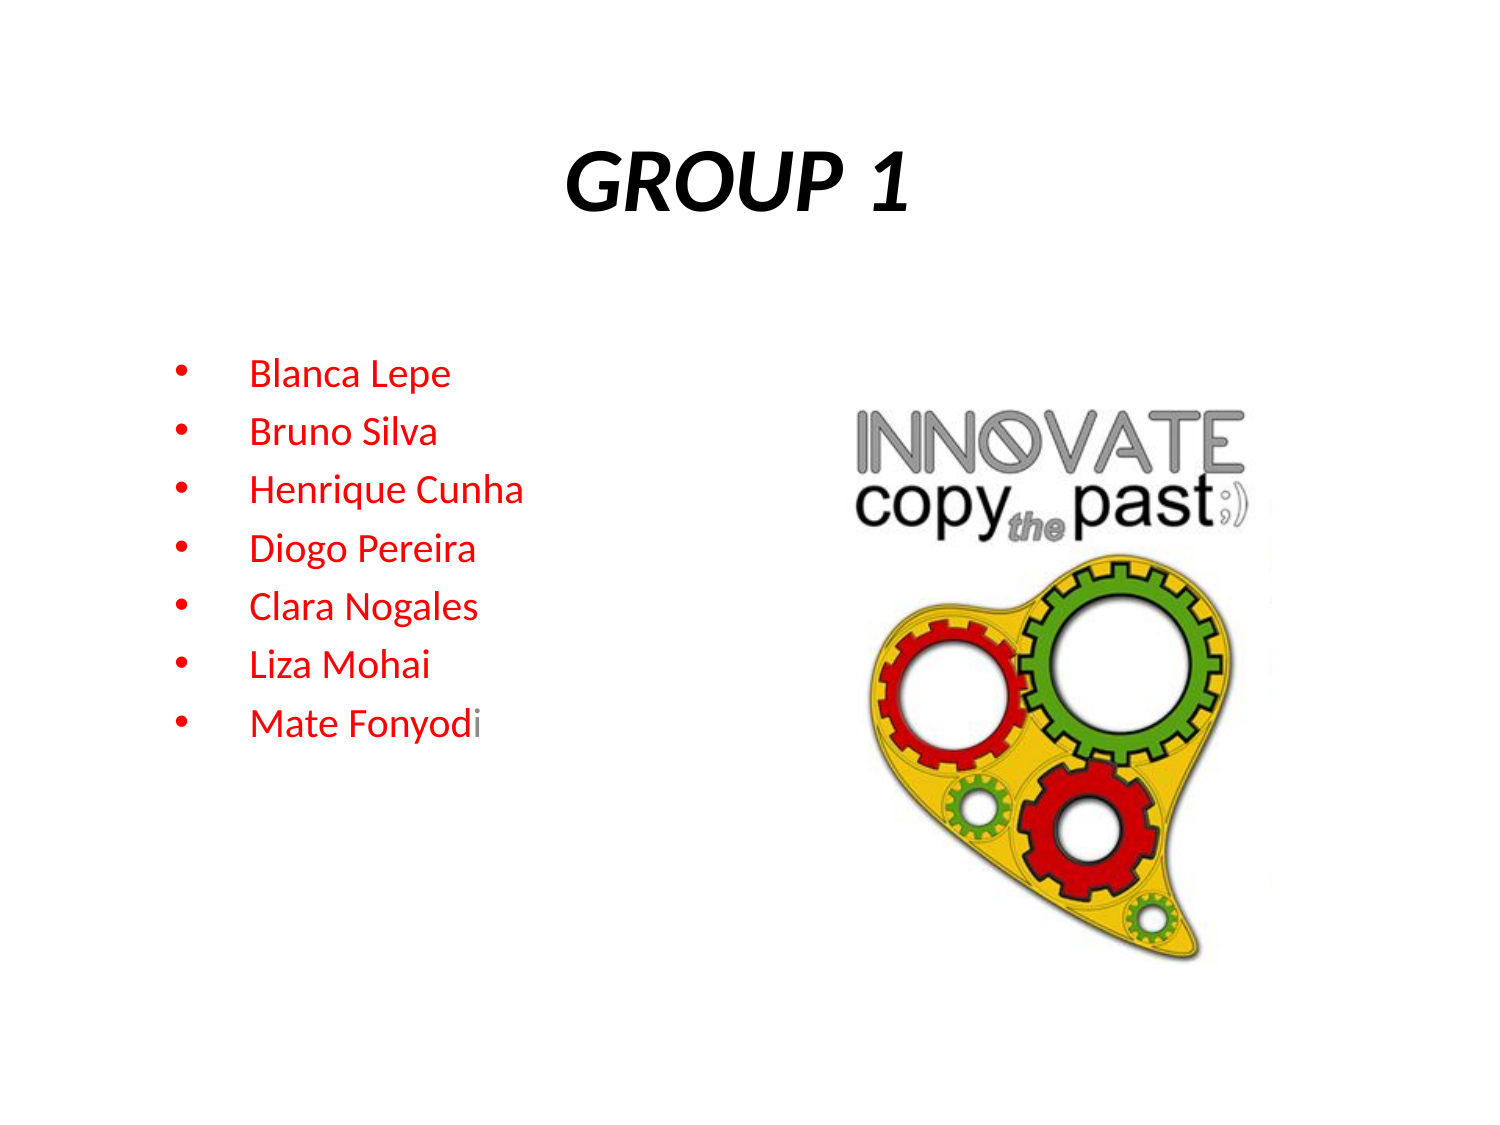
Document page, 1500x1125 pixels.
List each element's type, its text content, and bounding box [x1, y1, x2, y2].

title GROUP 1 [100, 54, 1376, 296]
picture [844, 396, 1273, 965]
subtitle Blanca Lepe Bruno Silva Henrique Cunha Diogo Pereira Clara Nogales Liza Mohai Mate Fonyodi [159, 338, 903, 626]
